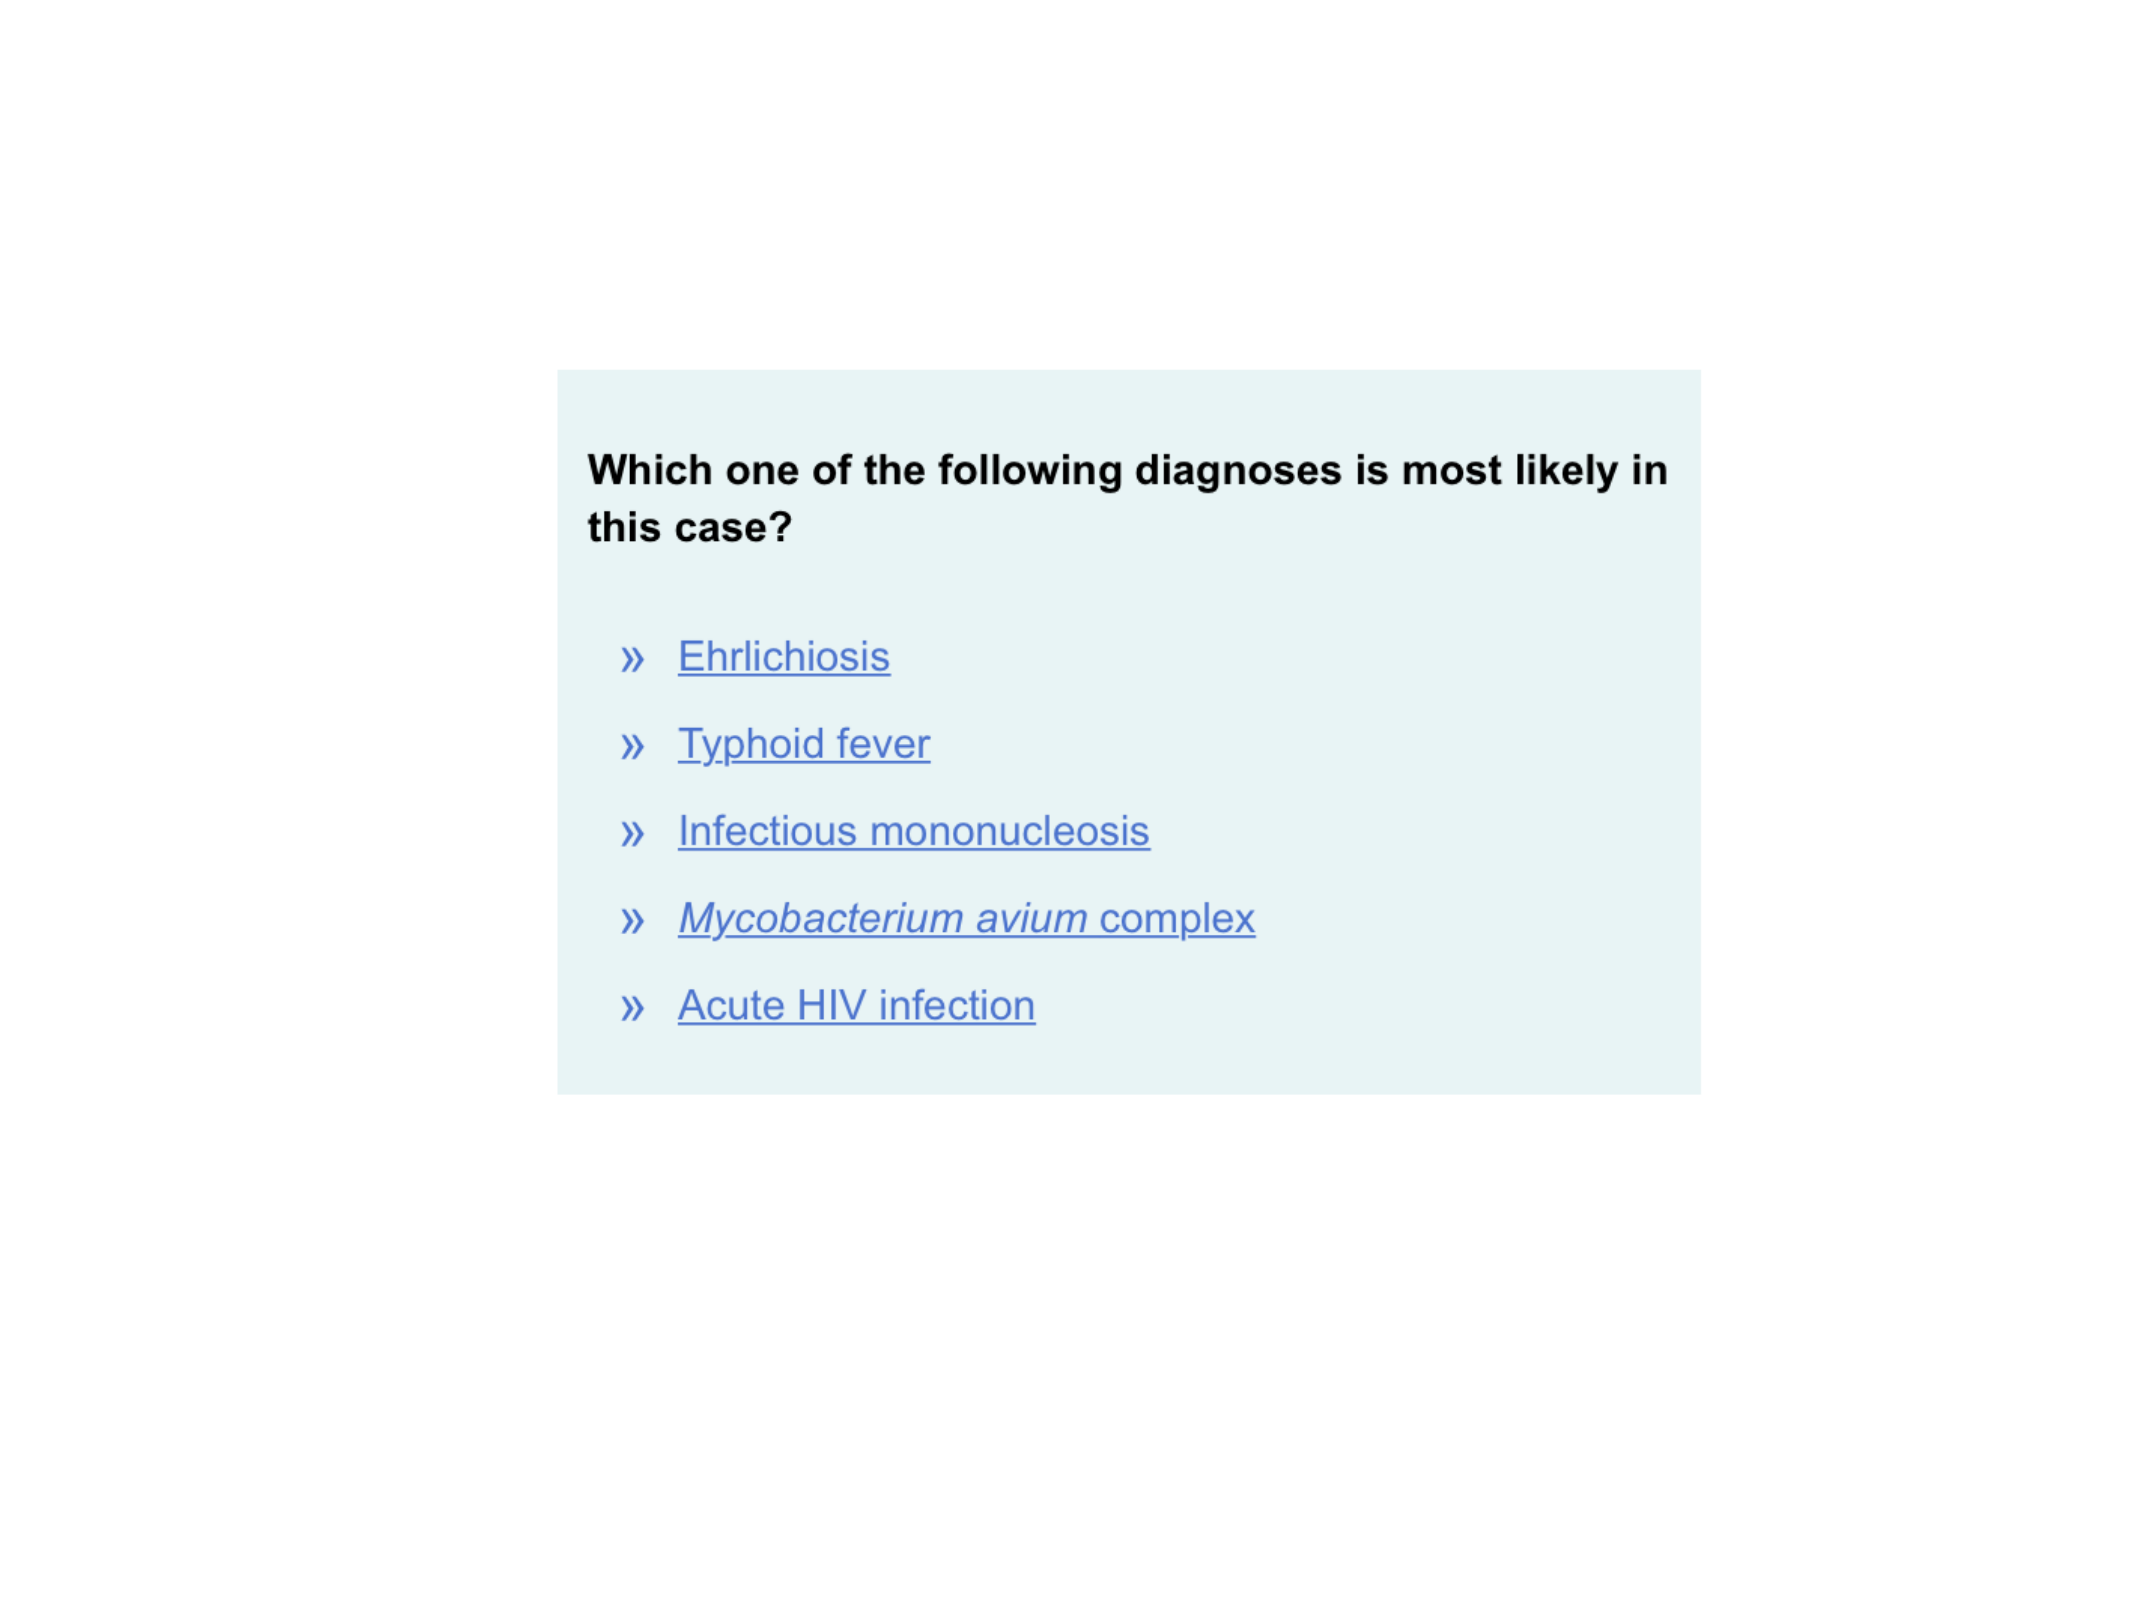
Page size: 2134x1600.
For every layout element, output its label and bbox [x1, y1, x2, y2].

picture [463, 330, 1790, 1152]
